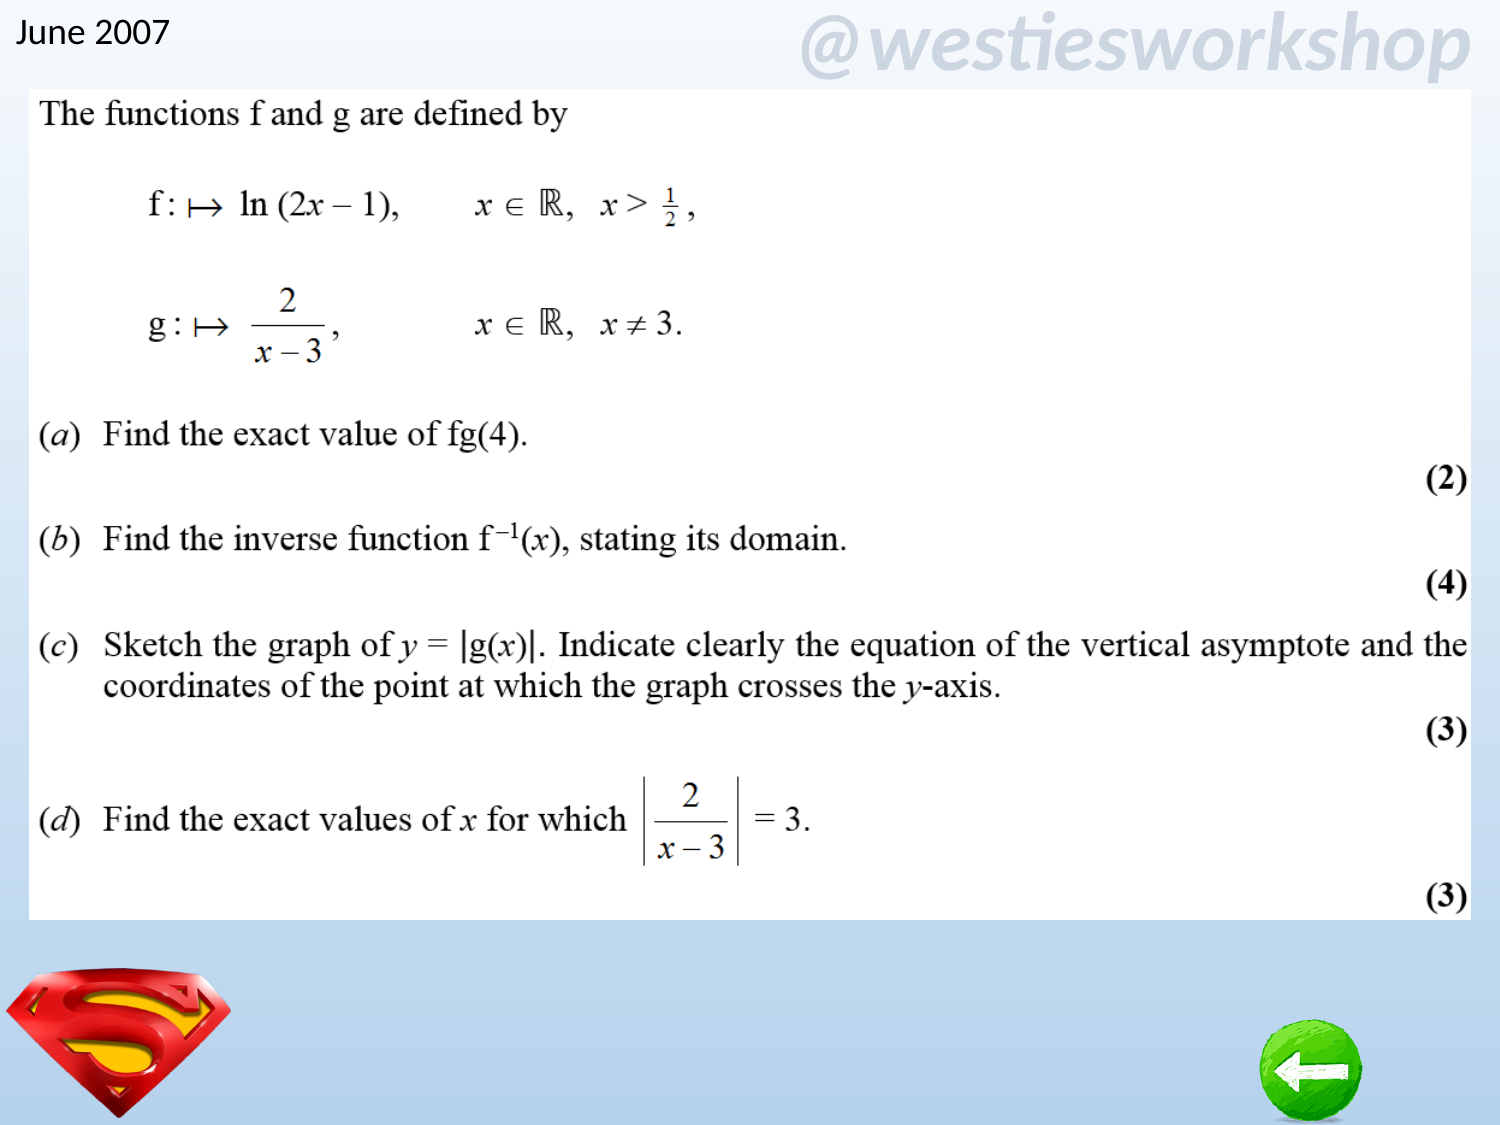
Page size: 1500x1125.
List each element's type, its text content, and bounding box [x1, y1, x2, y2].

picture [6, 968, 231, 1118]
picture [29, 89, 1471, 920]
picture [1257, 1019, 1364, 1125]
text_box June 2007 [1, 0, 186, 60]
